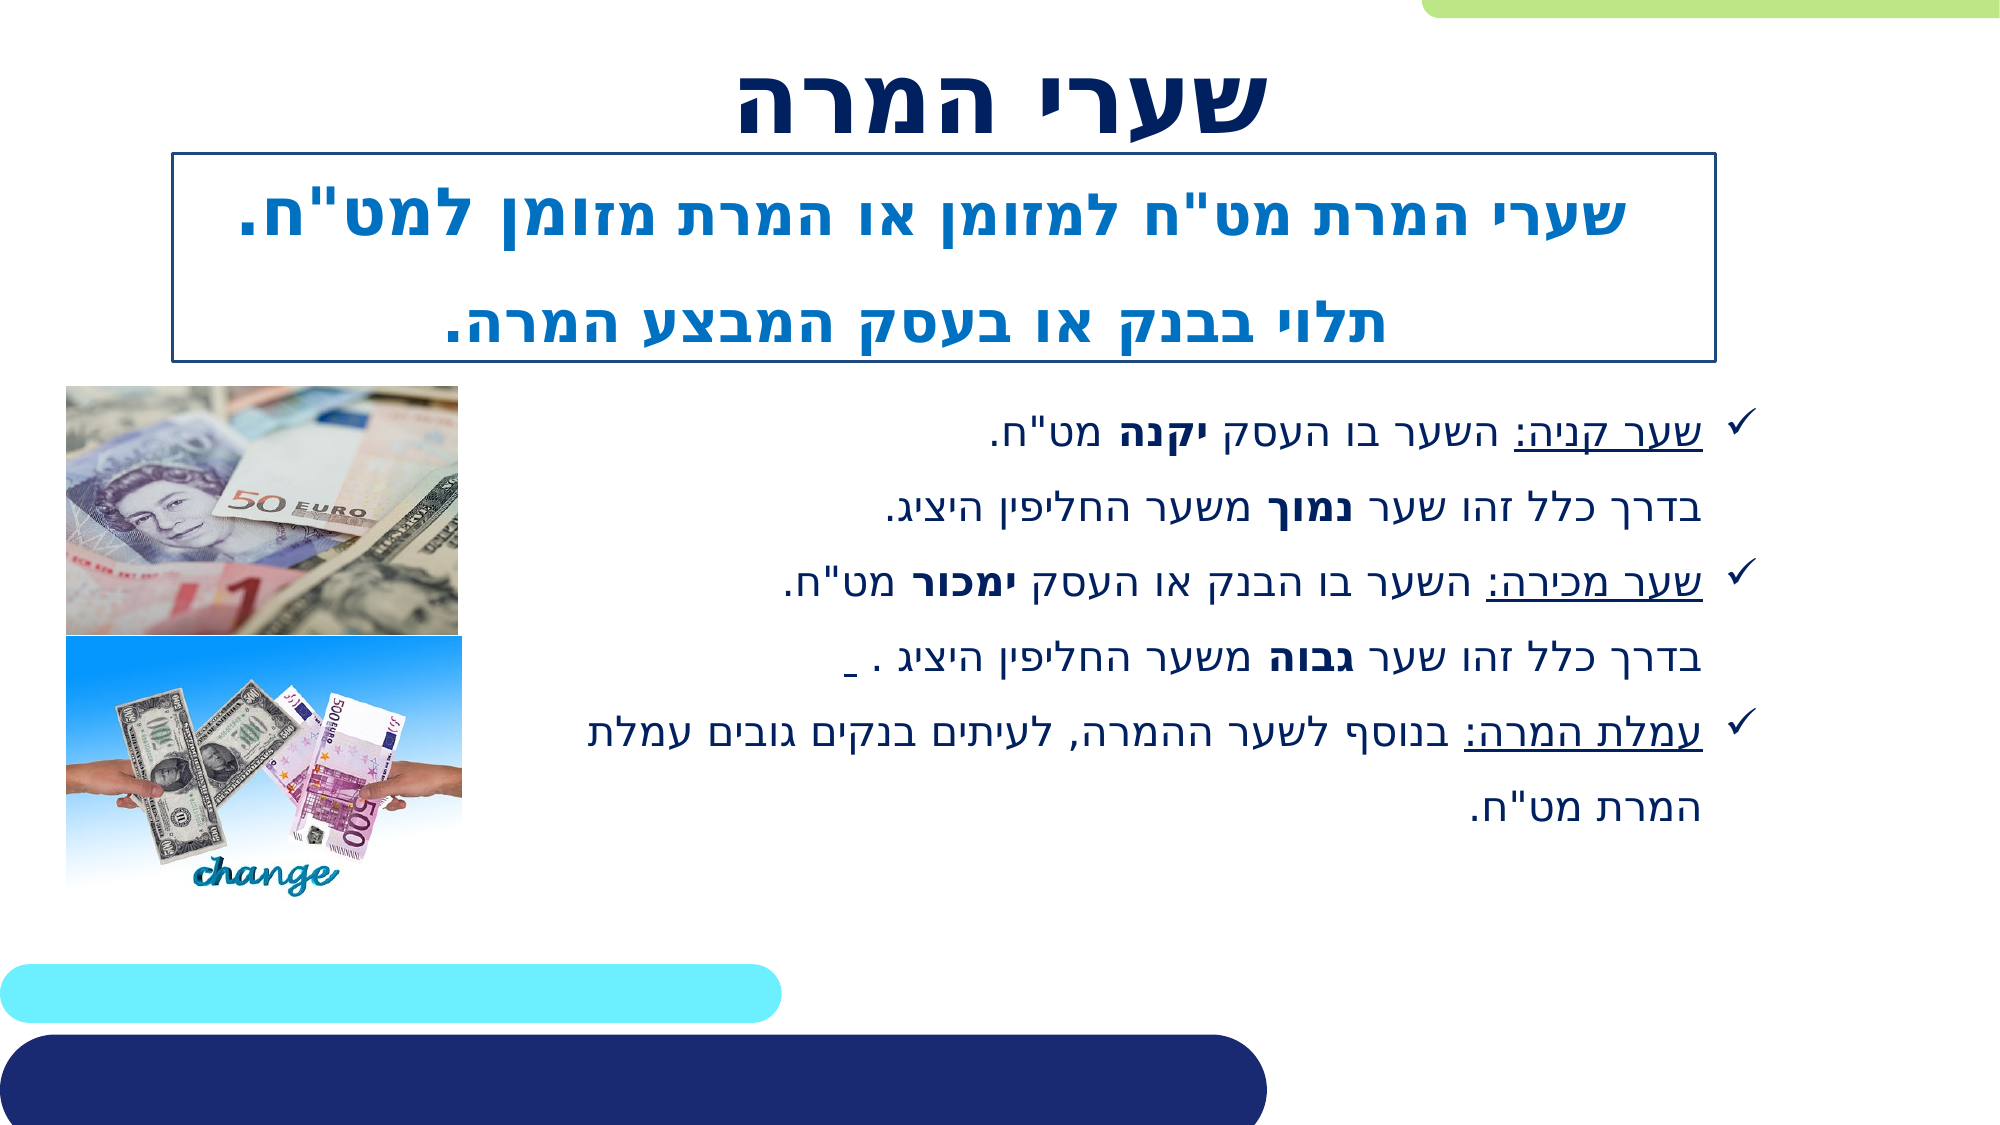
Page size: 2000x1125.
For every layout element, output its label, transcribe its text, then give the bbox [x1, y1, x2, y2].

title שערי המרה [84, 34, 1916, 154]
list שער קניה: השער בו העסק יקנה מט"ח. בדרך כלל זהו שער נמוך משער החליפין היציג. שער מכירה: השער בו הבנק או העסק ימכור מט"ח. בדרך כלל זהו שער גבוה משער החליפין היציג . עמלת המרה: בנוסף לשער ההמרה, לעיתים בנקים גובים עמלת המרת מט"ח. [478, 372, 1874, 742]
picture [66, 386, 458, 635]
list שערי המרת מט"ח למזומן או המרת מזומן למט"ח. תלוי בבנק או בעסק המבצע המרה. [172, 153, 1716, 362]
picture [66, 636, 462, 917]
